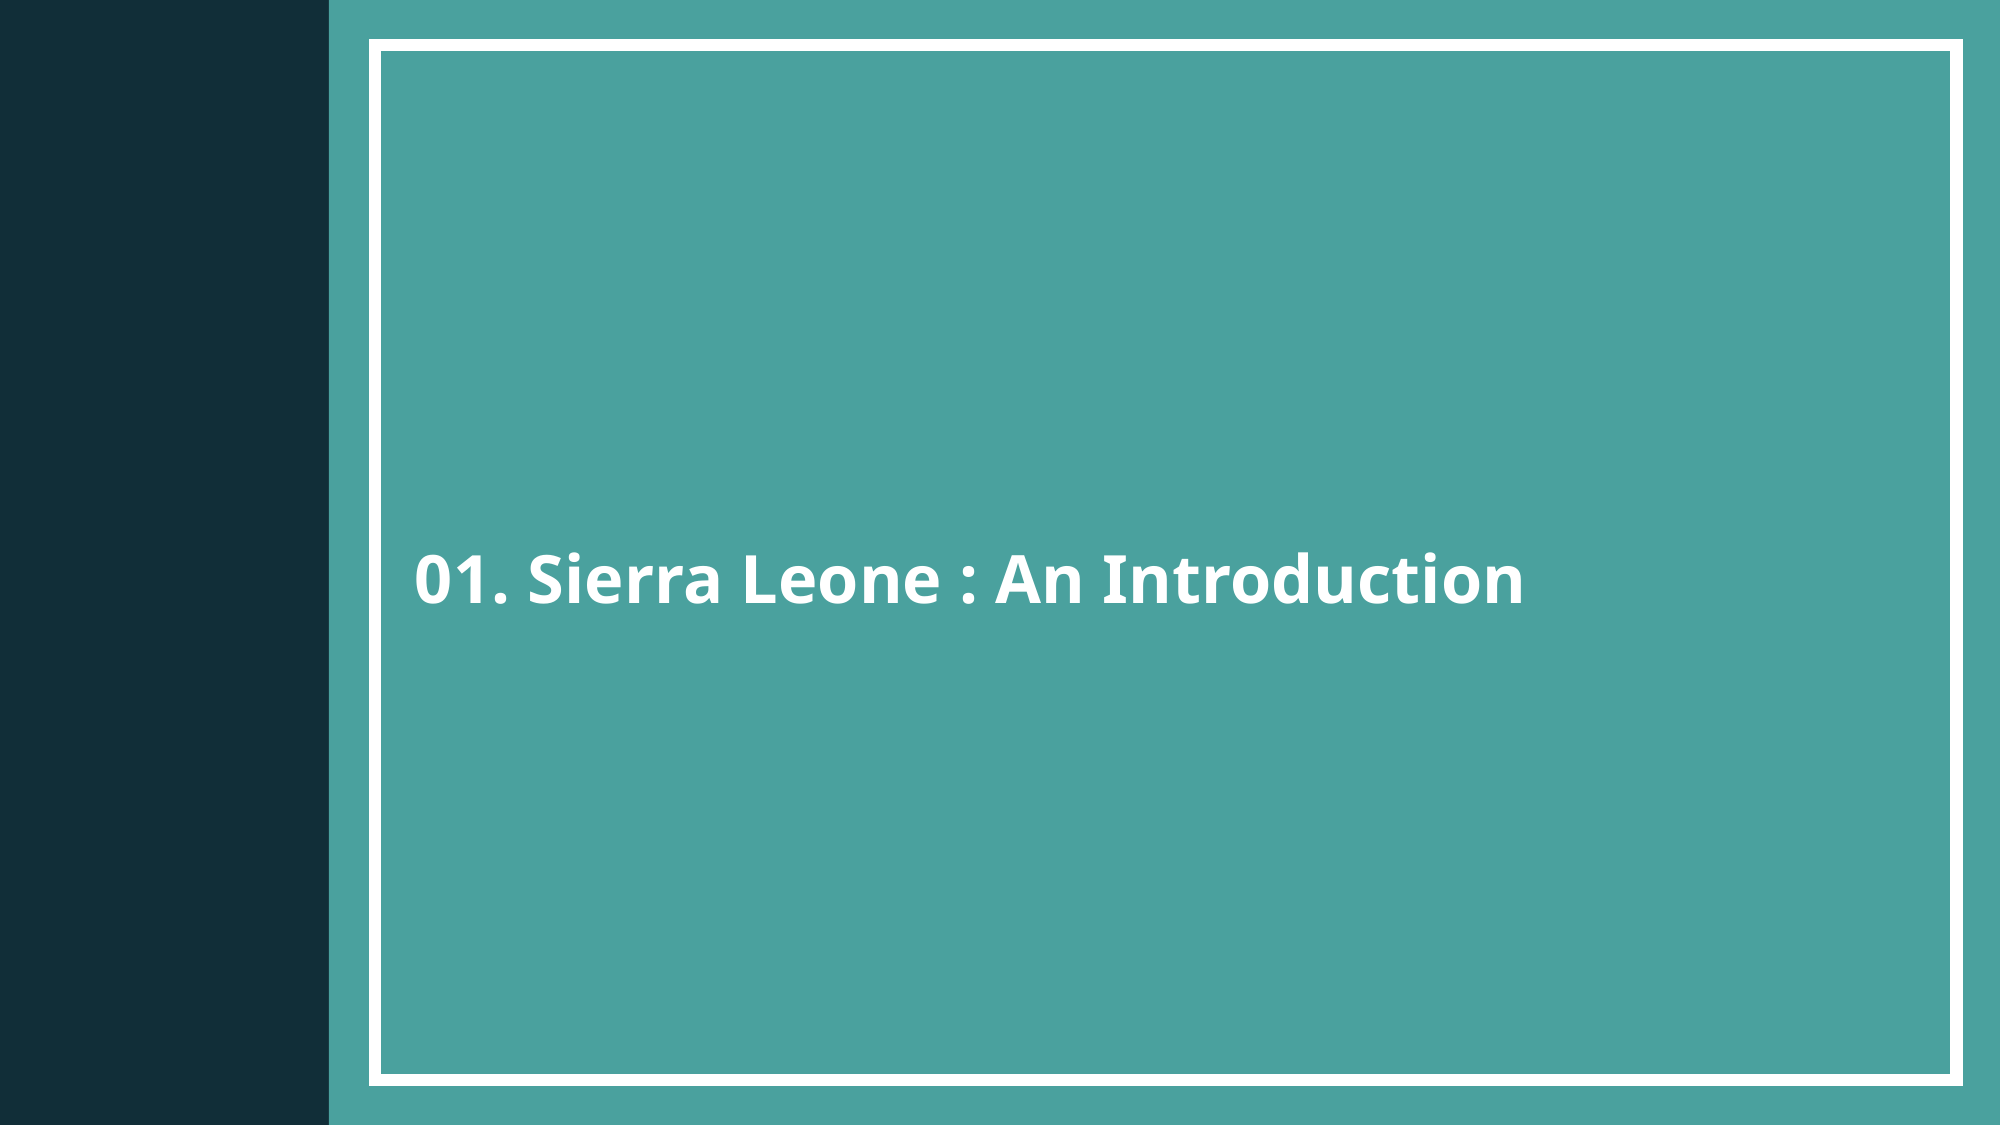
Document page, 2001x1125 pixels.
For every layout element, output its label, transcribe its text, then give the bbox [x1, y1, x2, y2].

title 01. Sierra Leone : An Introduction [399, 237, 1696, 626]
